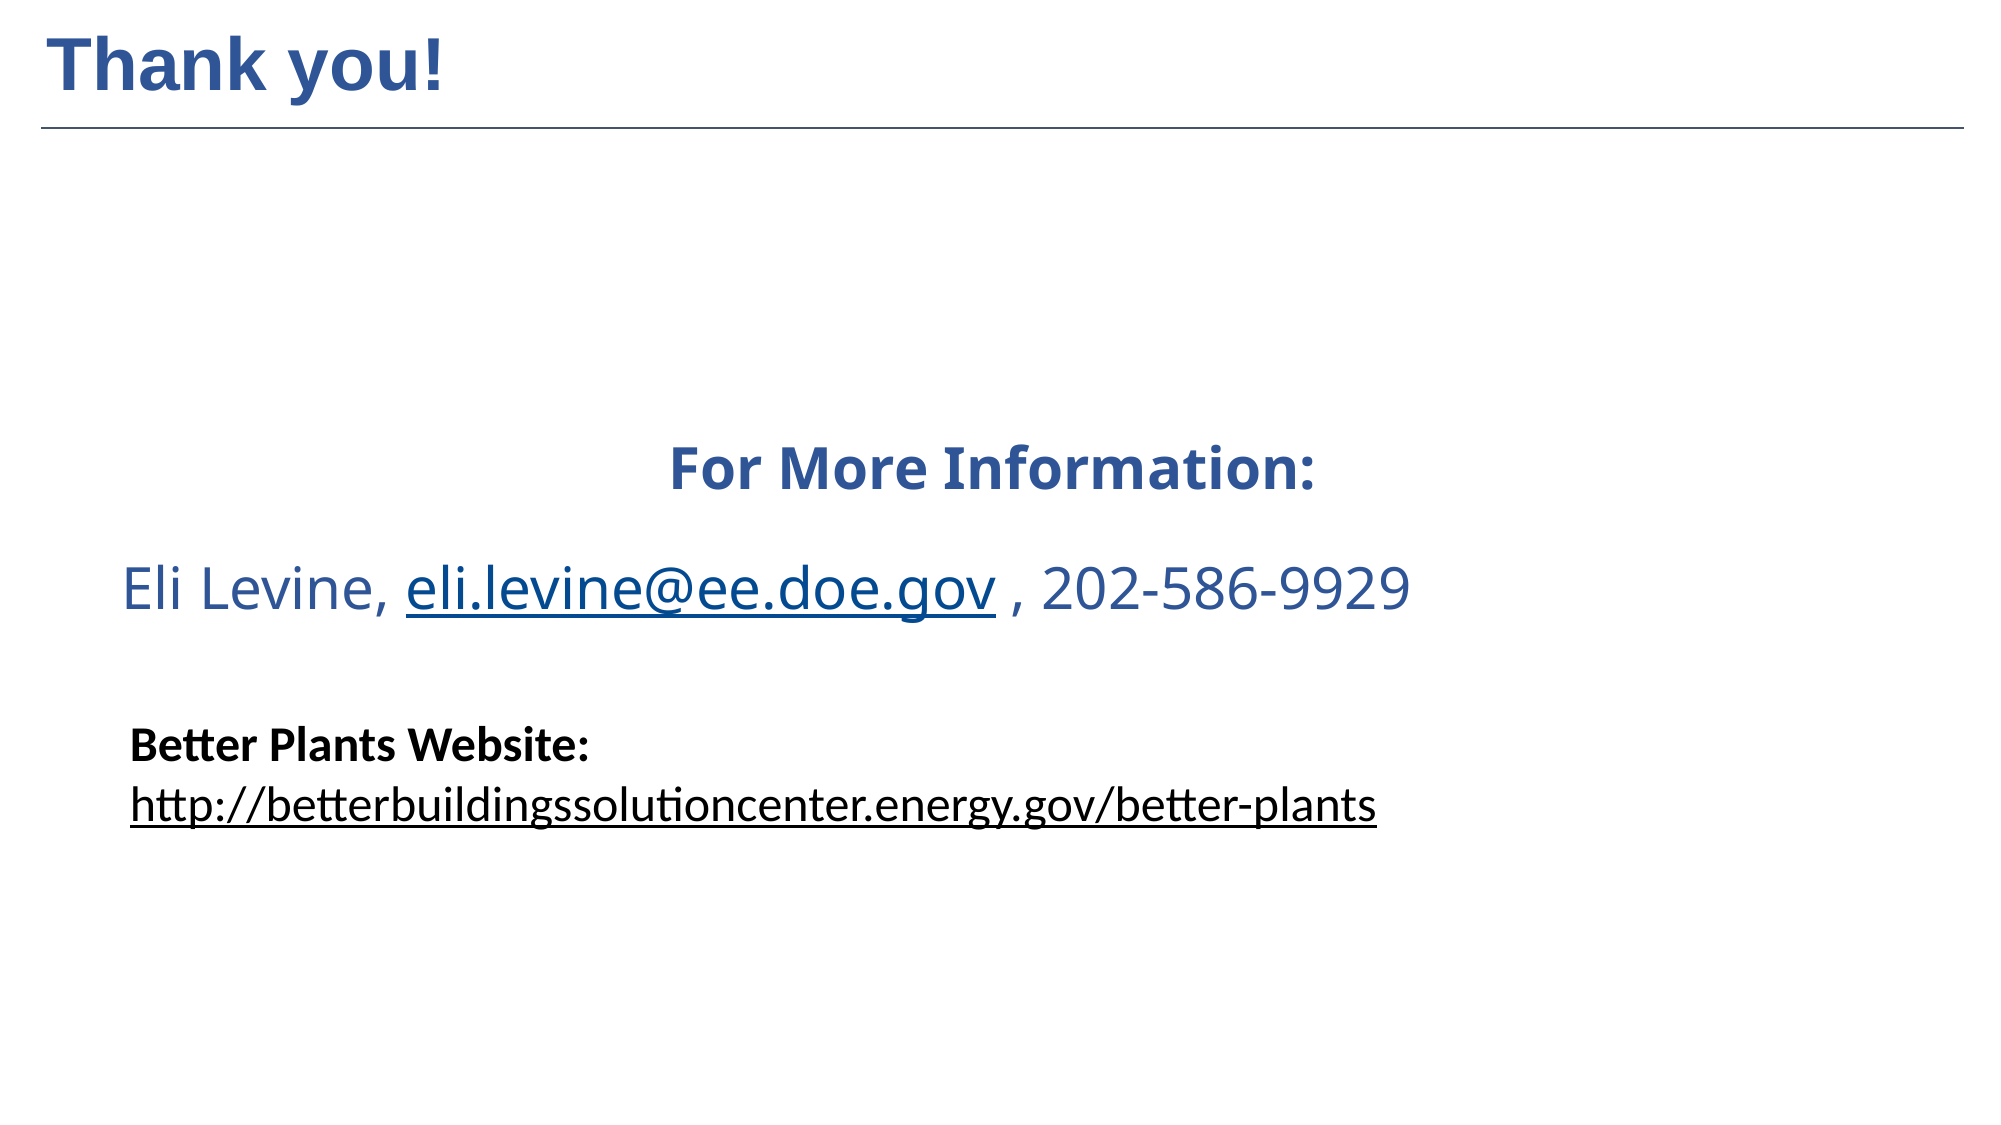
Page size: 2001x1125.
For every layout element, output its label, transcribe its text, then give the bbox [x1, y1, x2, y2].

title Thank you! [31, 0, 1938, 175]
text_box Better Plants Website: http://betterbuildingssolutioncenter.energy.gov/better-plants [115, 703, 1488, 839]
text_box For More Information: Eli Levine, eli.levine@ee.doe.gov , 202-586-9929 [0, 423, 2000, 778]
